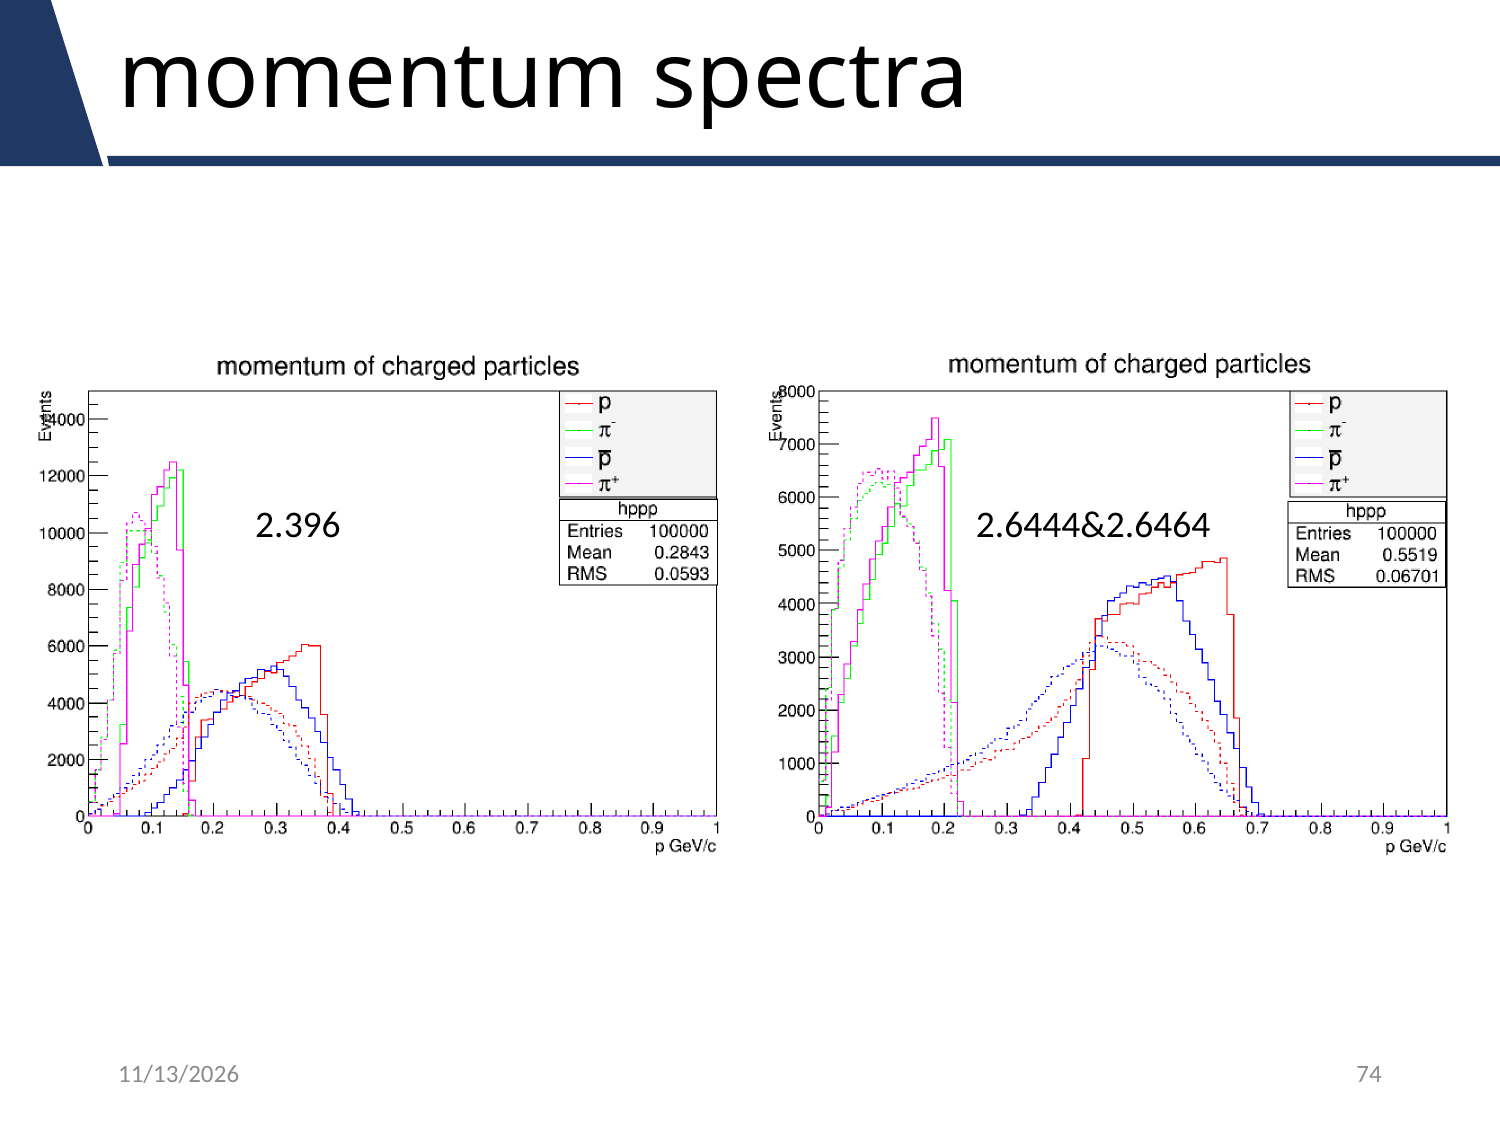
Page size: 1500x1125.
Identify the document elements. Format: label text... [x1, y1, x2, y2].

slide_number 74 [1059, 1042, 1397, 1103]
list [755, 345, 1500, 865]
picture [19, 345, 755, 867]
title momentum spectra [103, 0, 1500, 156]
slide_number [103, 1042, 441, 1103]
